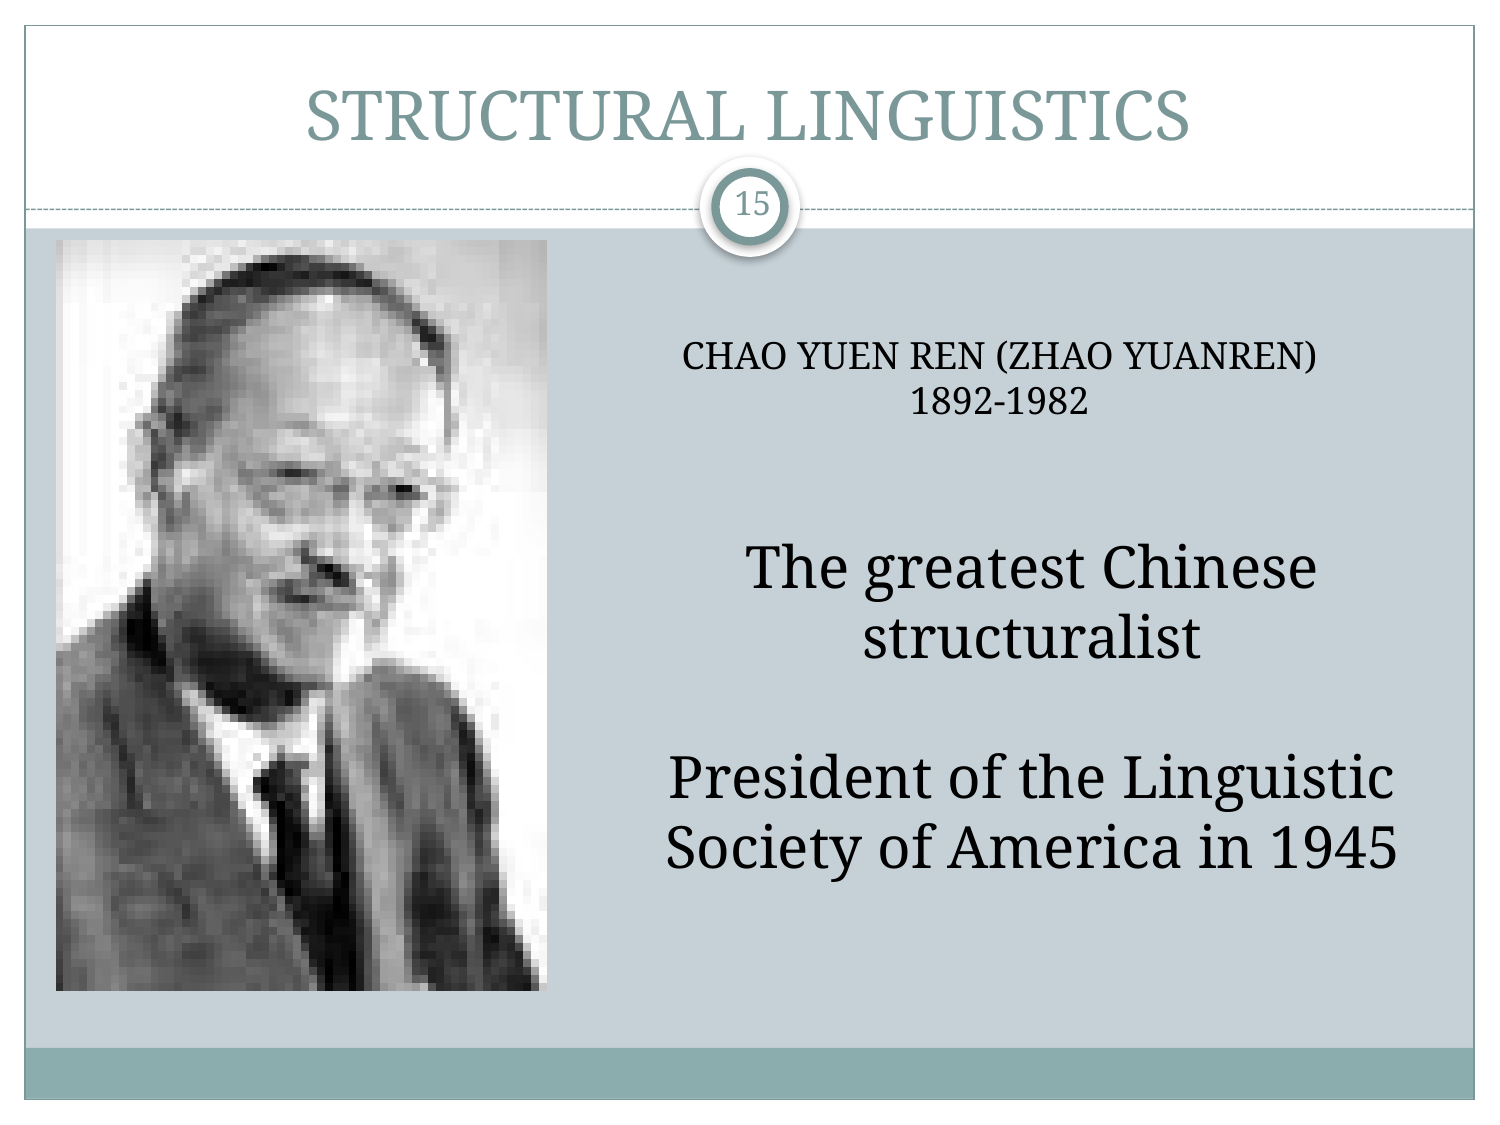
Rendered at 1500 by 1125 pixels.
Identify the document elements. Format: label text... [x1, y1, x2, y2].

title STRUCTURAL LINGUISTICS [49, 37, 1450, 162]
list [0, 240, 551, 991]
text_box CHAO YUEN REN (ZHAO YUANREN) 1892-1982 [666, 325, 1333, 430]
text_box The greatest Chinese structuralist President of the Linguistic Society of America in 1945 [582, 522, 1483, 888]
slide_number 15 [715, 168, 791, 241]
